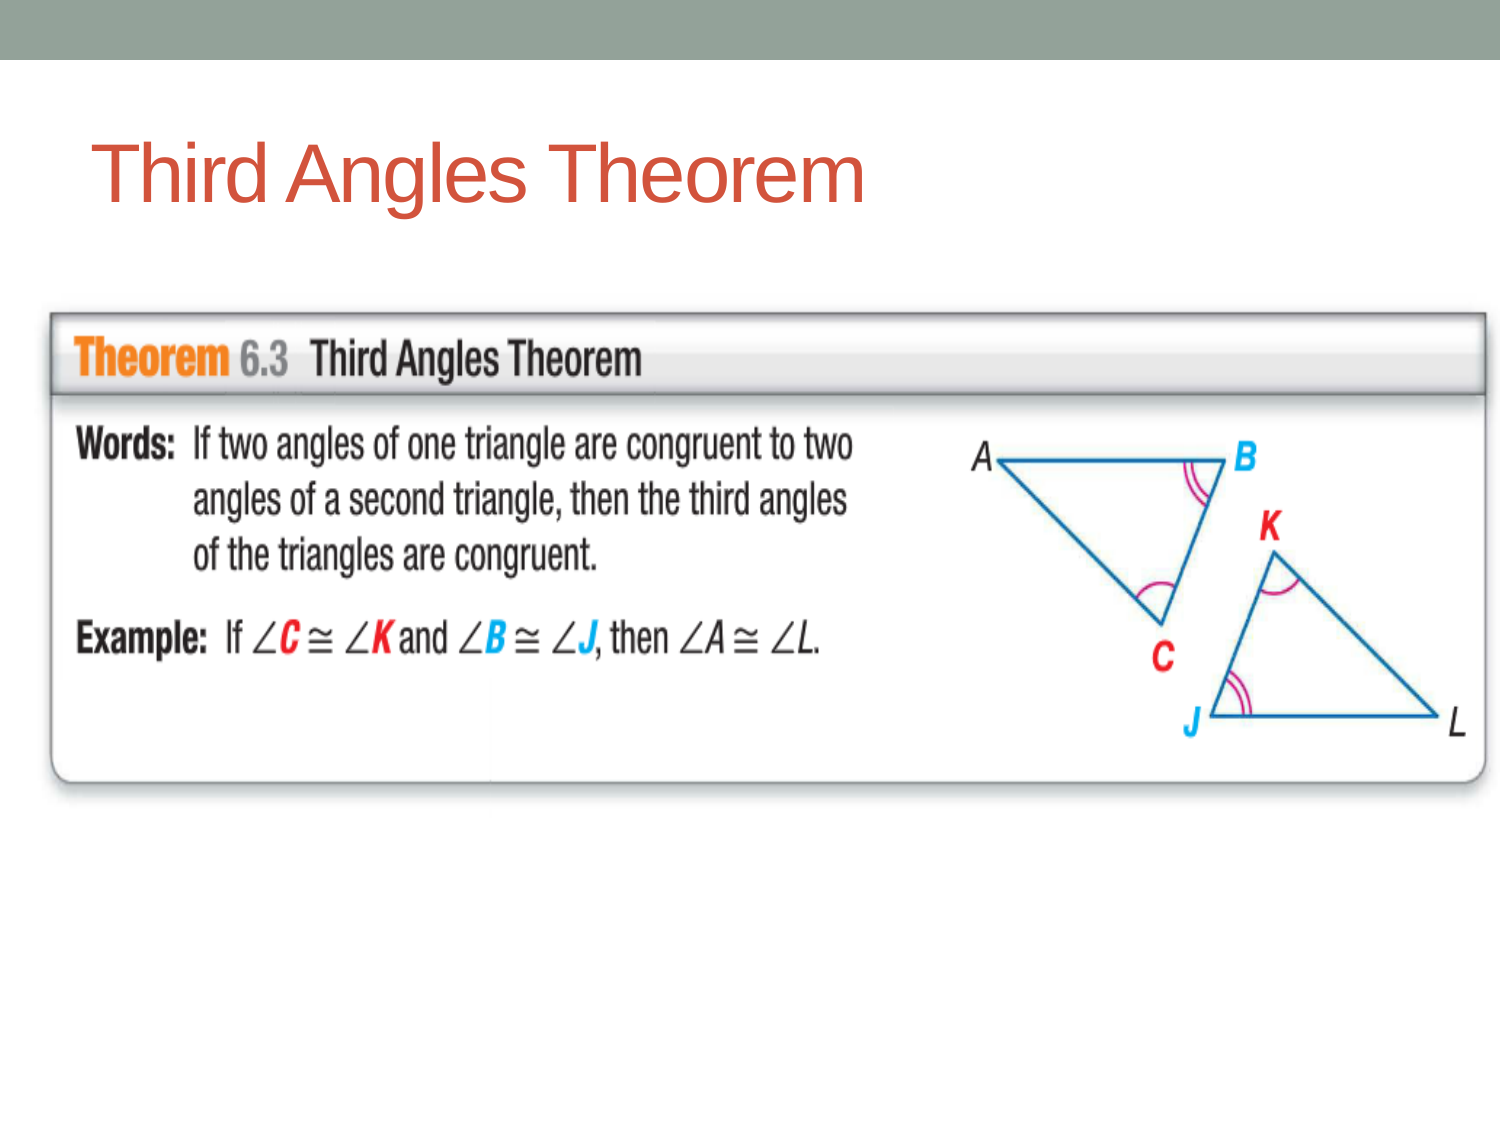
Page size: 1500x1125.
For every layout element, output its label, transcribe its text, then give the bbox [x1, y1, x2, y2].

title Third Angles Theorem [75, 87, 1425, 250]
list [0, 262, 1500, 869]
